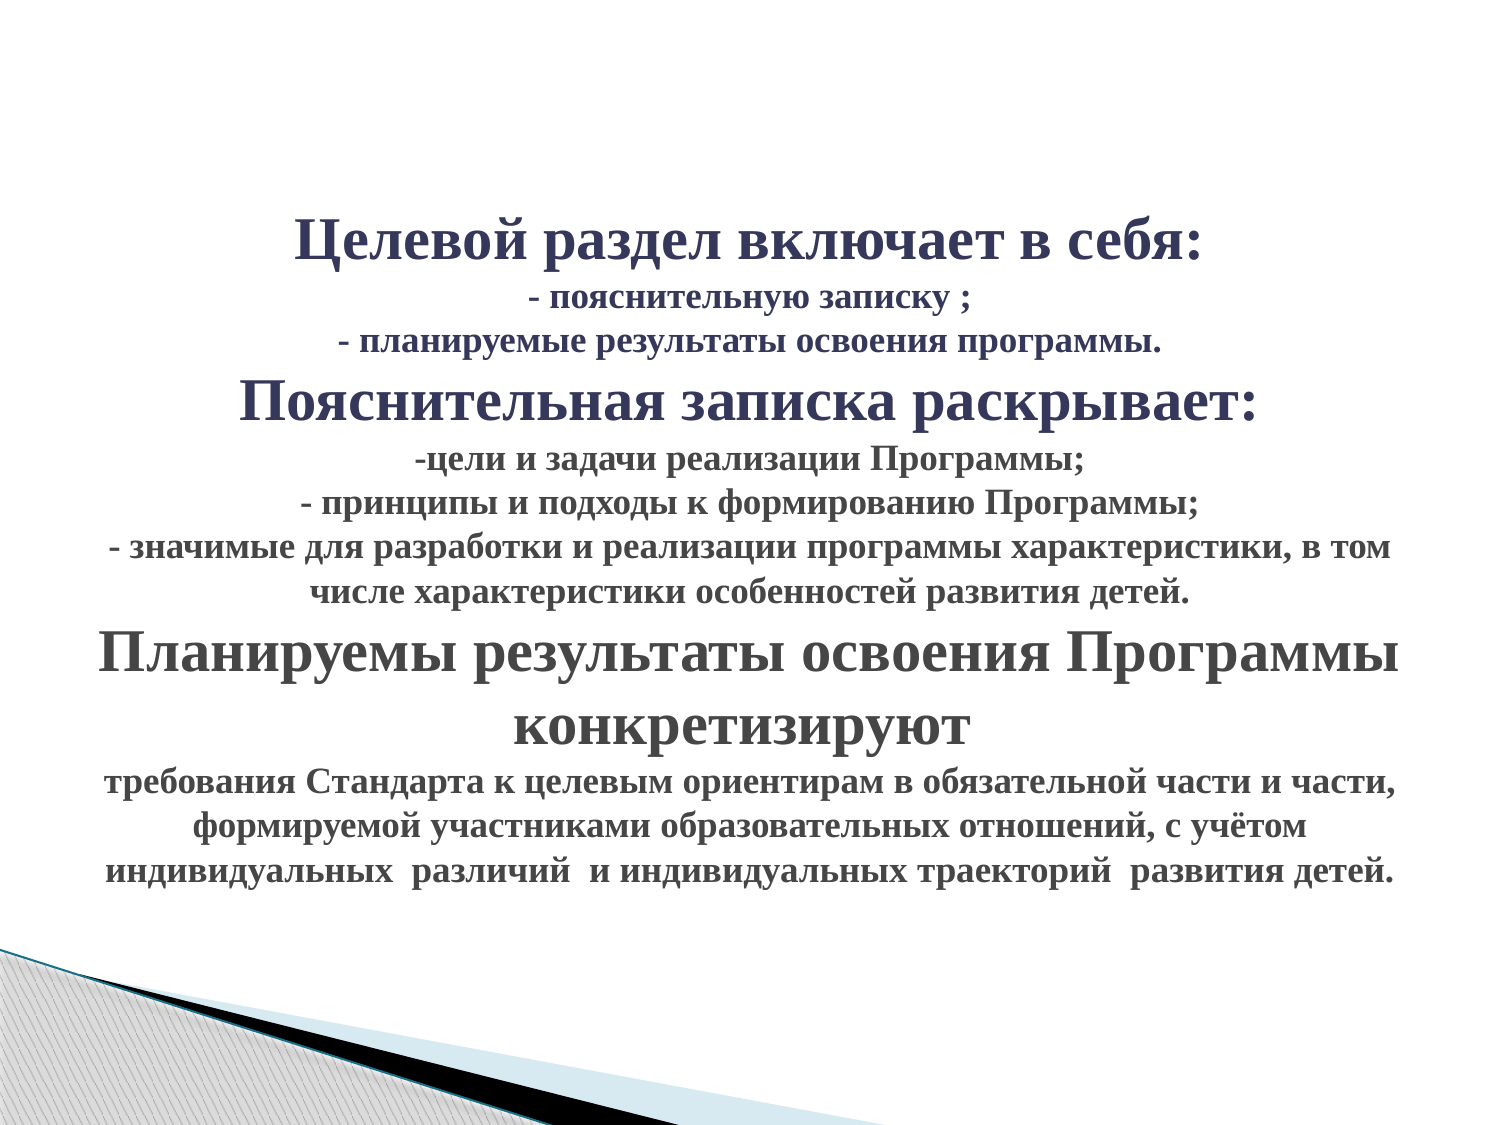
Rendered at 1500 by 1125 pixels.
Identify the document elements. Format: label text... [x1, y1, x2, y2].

title Целевой раздел включает в себя: - пояснительную записку ; - планируемые результаты освоения программы. Пояснительная записка раскрывает: -цели и задачи реализации Программы; - принципы и подходы к формированию Программы; - значимые для разработки и реализации программы характеристики, в том числе характеристики особенностей развития детей. Планируемы результаты освоения Программы конкретизируют требования Стандарта к целевым ориентирам в обязательной части и части, формируемой участниками образовательных отношений, с учётом индивидуальных различий и индивидуальных траекторий развития детей. [75, 45, 1425, 1043]
